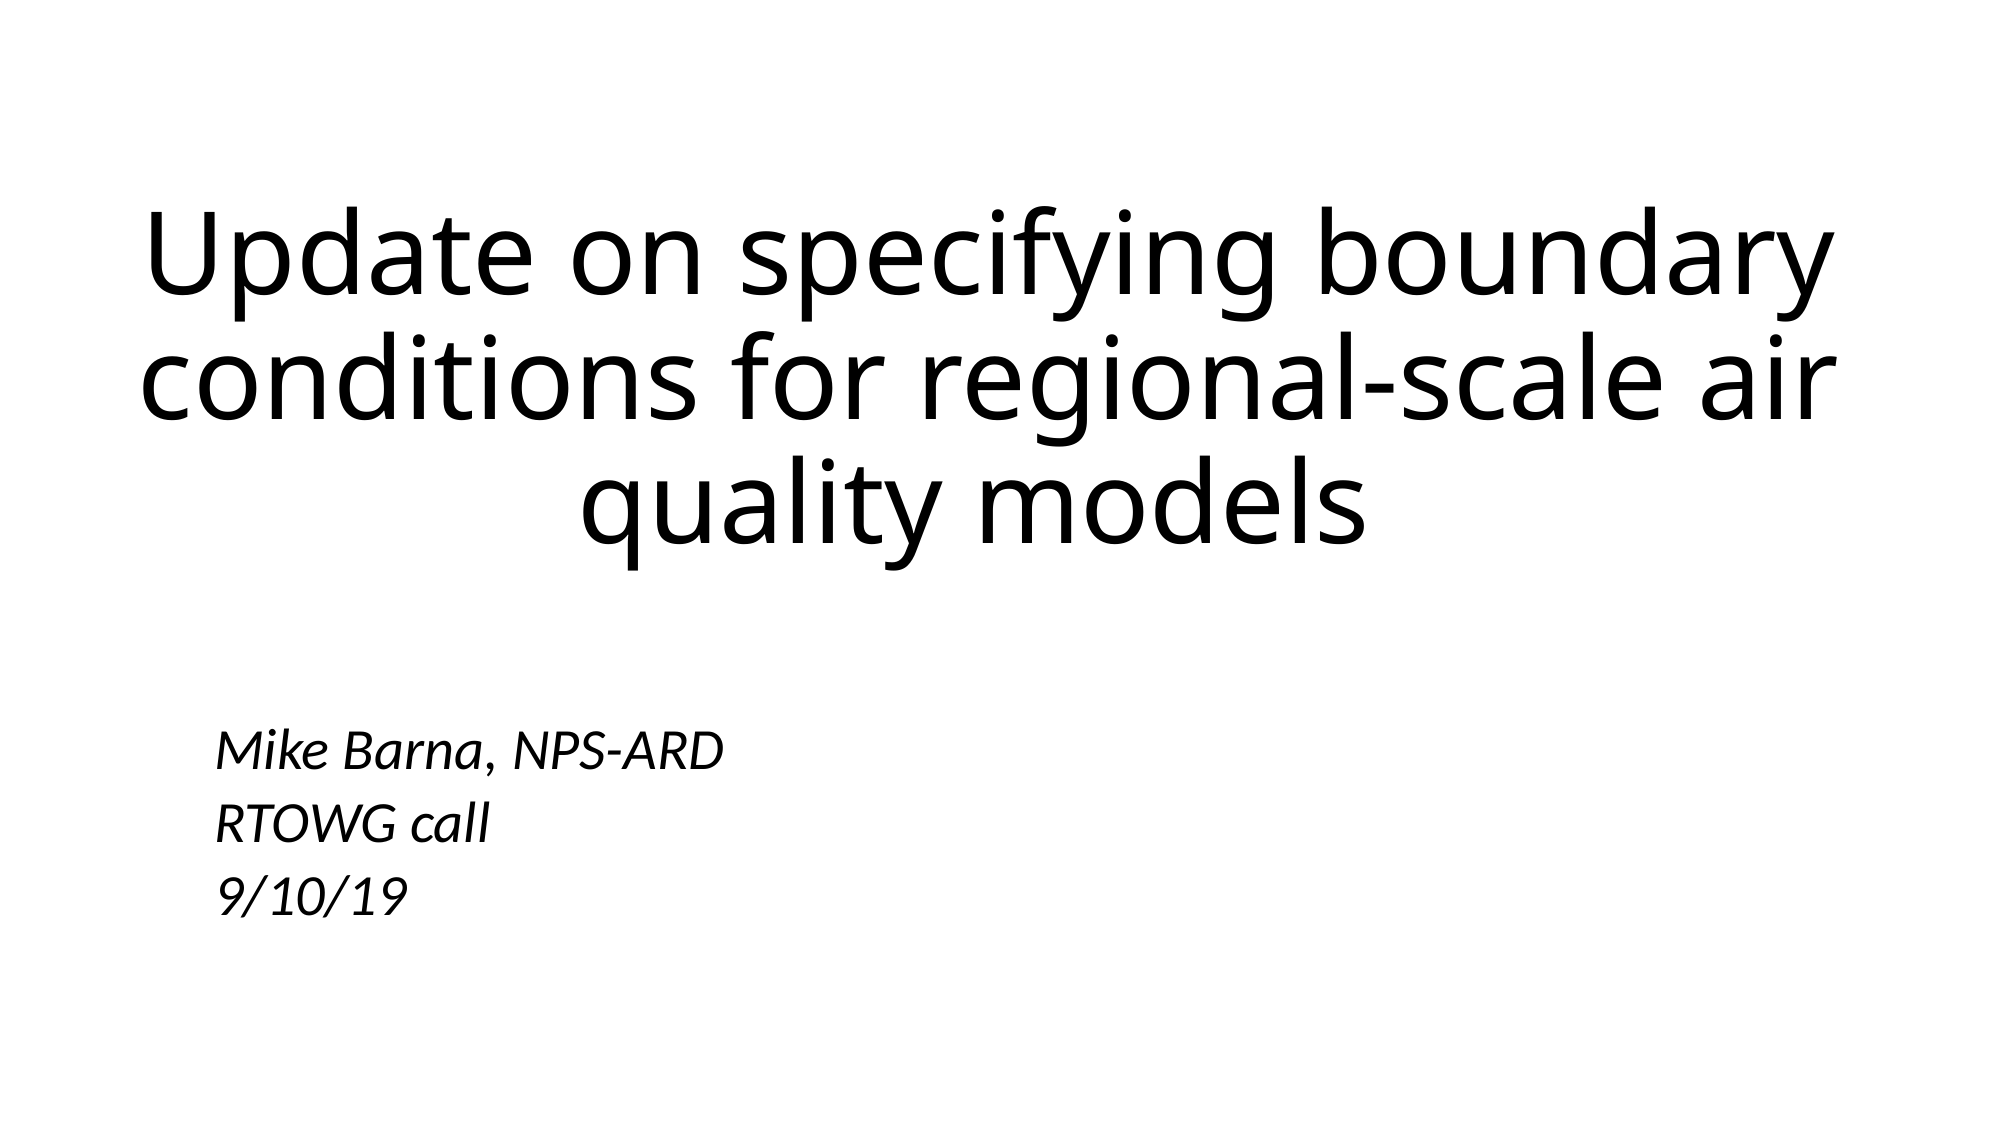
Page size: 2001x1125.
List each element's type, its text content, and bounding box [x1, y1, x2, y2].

text_box Mike Barna, NPS-ARD RTOWG call 9/10/19 [124, 711, 894, 1066]
title Update on specifying boundary conditions for regional-scale air quality models [96, 184, 1882, 576]
